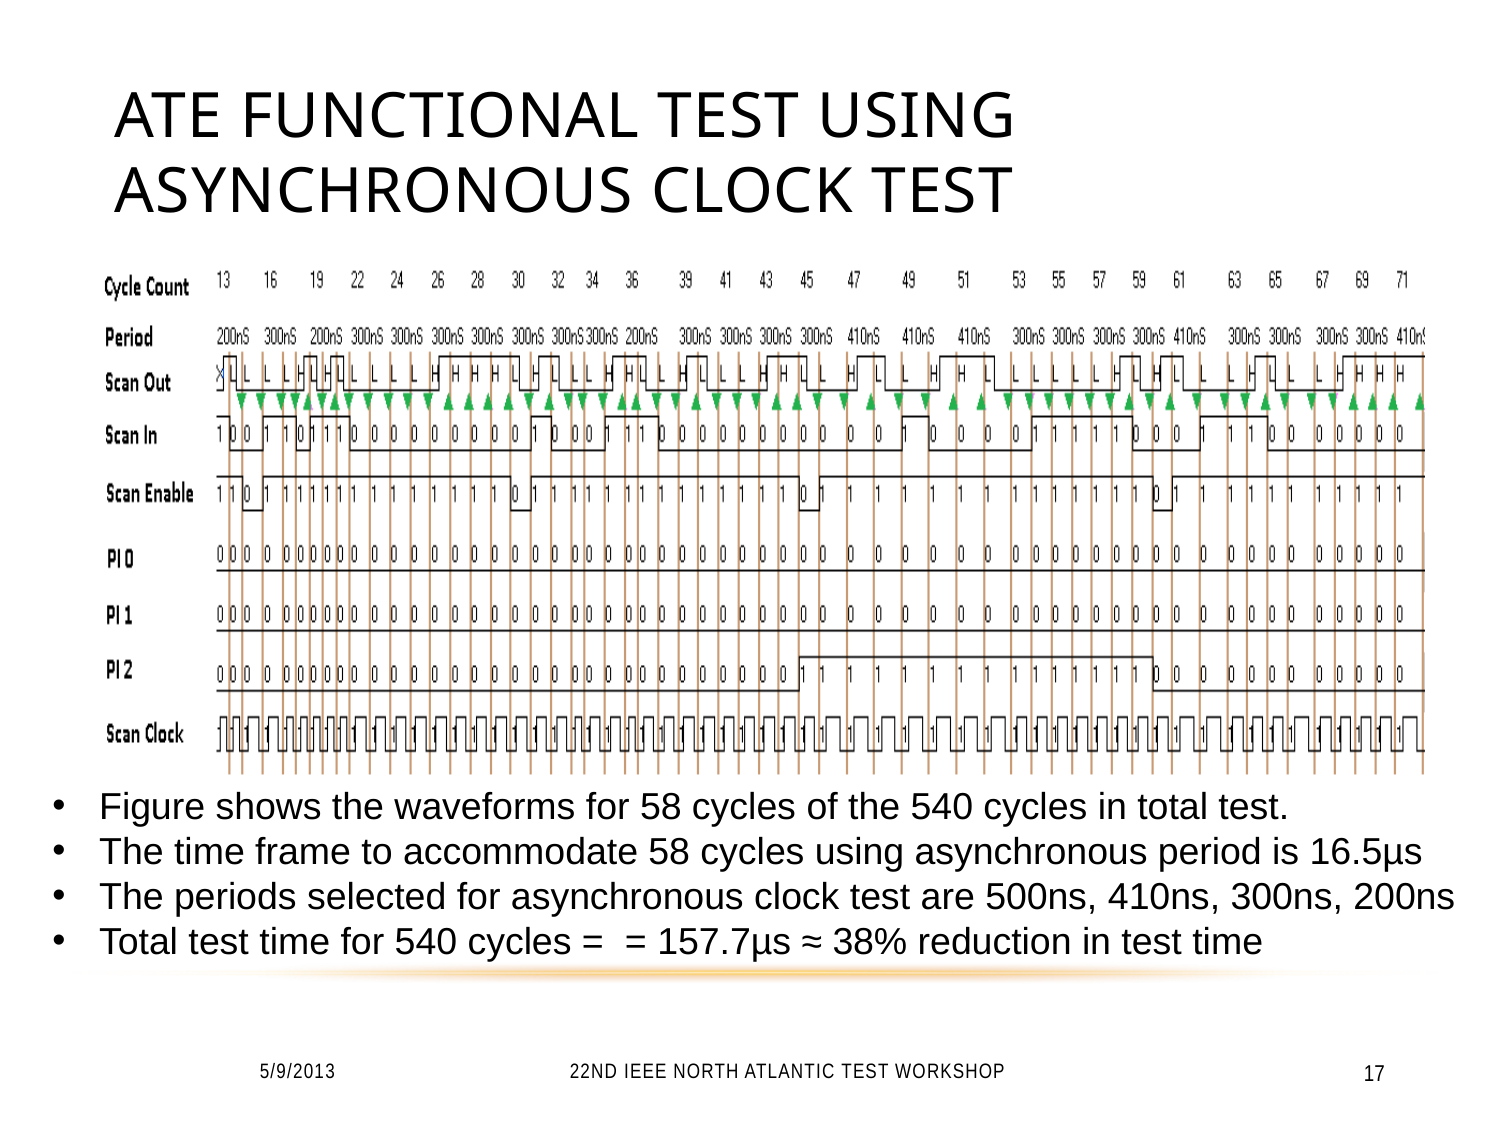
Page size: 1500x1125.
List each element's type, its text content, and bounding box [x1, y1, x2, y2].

picture [0, 0, 1500, 1125]
title ATE Functional Test Using Asynchronous Clock Test [99, 45, 1400, 233]
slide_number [99, 1040, 350, 1100]
slide_number 17 [1237, 1042, 1400, 1103]
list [74, 262, 1426, 788]
footer 22nd IEEE North Atlantic Test Workshop [549, 1040, 1025, 1100]
